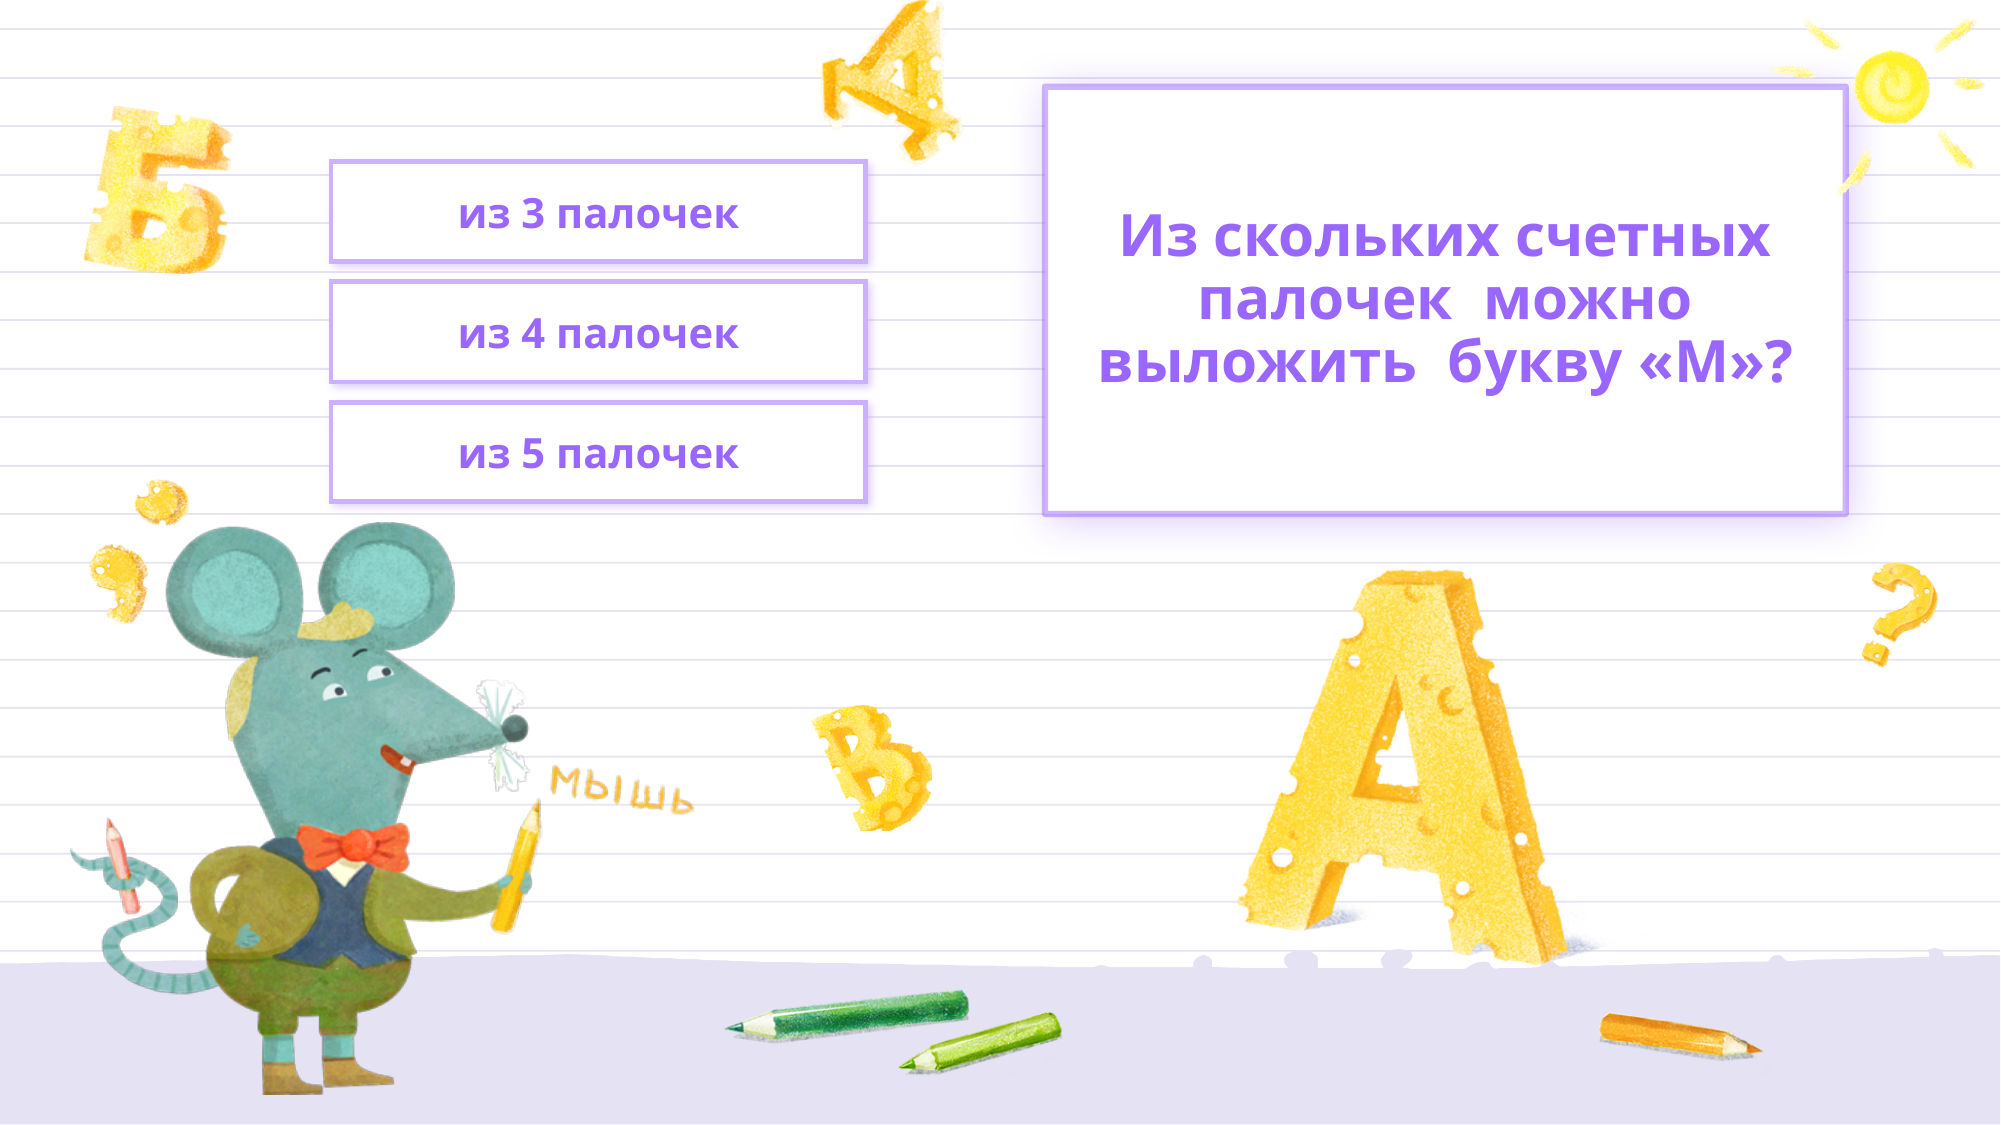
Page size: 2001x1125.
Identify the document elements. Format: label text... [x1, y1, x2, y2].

picture [82, 105, 233, 274]
picture [813, 0, 964, 167]
picture [810, 705, 932, 831]
picture [724, 988, 1771, 1095]
picture [1861, 562, 1938, 668]
text_box из 3 палочек [330, 161, 866, 262]
text_box из 4 палочек [330, 281, 866, 383]
text_box из 5 палочек [330, 401, 866, 503]
picture [1770, 16, 1985, 196]
picture [70, 478, 694, 1095]
picture [1234, 569, 1649, 966]
text_box Из скольких счетных палочек можно выложить букву «М»? [1044, 86, 1846, 514]
